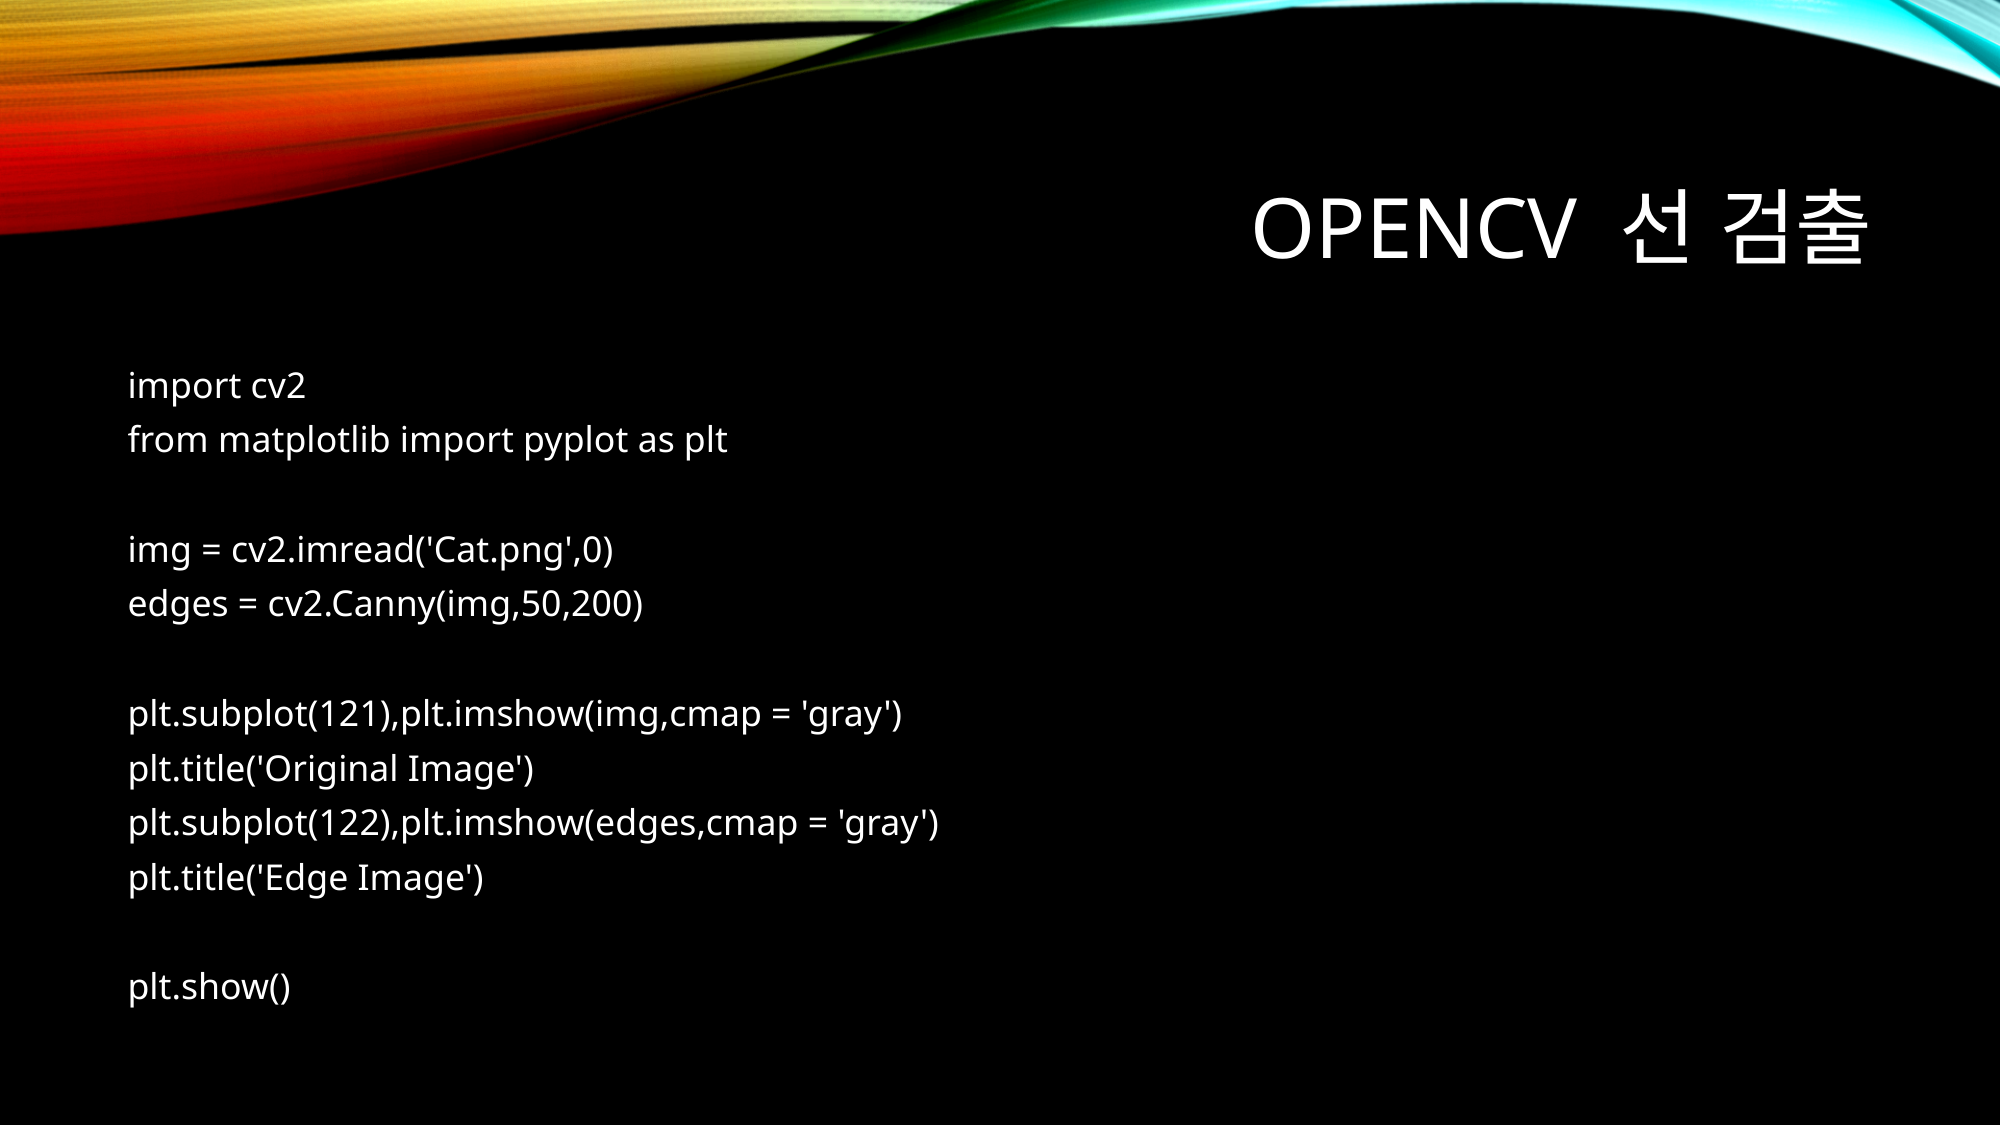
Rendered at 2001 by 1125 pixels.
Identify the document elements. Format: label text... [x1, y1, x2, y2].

title OPENCV 선 검출 [474, 125, 1888, 338]
list import cv2 from matplotlib import pyplot as plt img = cv2.imread('Cat.png',0) edges = cv2.Canny(img,50,200) plt.subplot(121),plt.imshow(img,cmap = 'gray') plt.title('Original Image') plt.subplot(122),plt.imshow(edges,cmap = 'gray') plt.title('Edge Image') plt.show() [112, 360, 1888, 1021]
picture [0, 0, 2000, 237]
